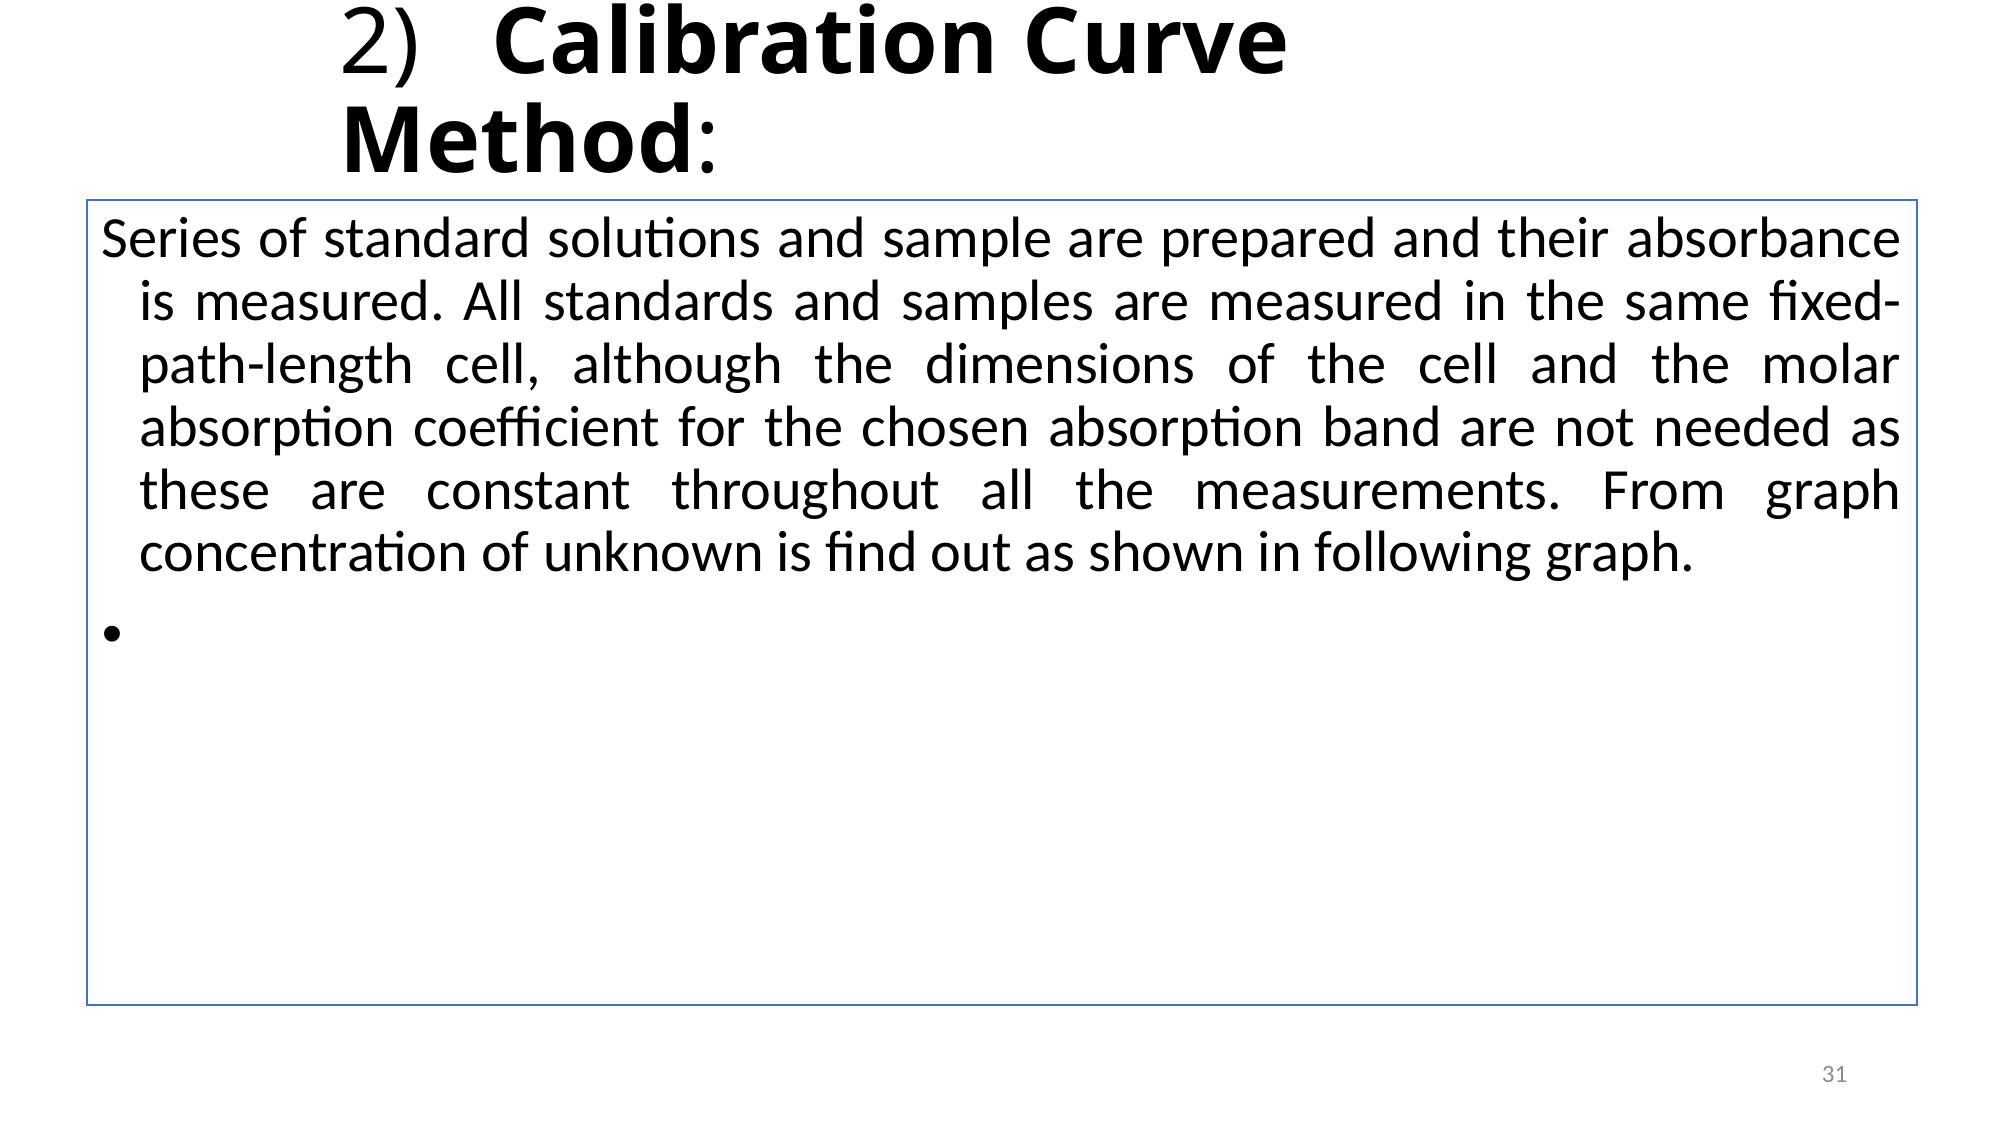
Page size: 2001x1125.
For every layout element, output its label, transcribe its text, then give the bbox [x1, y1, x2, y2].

title 2) Calibration Curve Method: [324, 0, 1675, 188]
slide_number 31 [1412, 1042, 1863, 1103]
list Series of standard solutions and sample are prepared and their absorbance is measured. All standards and samples are measured in the same fixed-path-length cell, although the dimensions of the cell and the molar absorption coefficient for the chosen absorption band are not needed as these are constant throughout all the measurements. From graph concentration of unknown is find out as shown in following graph. [86, 199, 1918, 1006]
